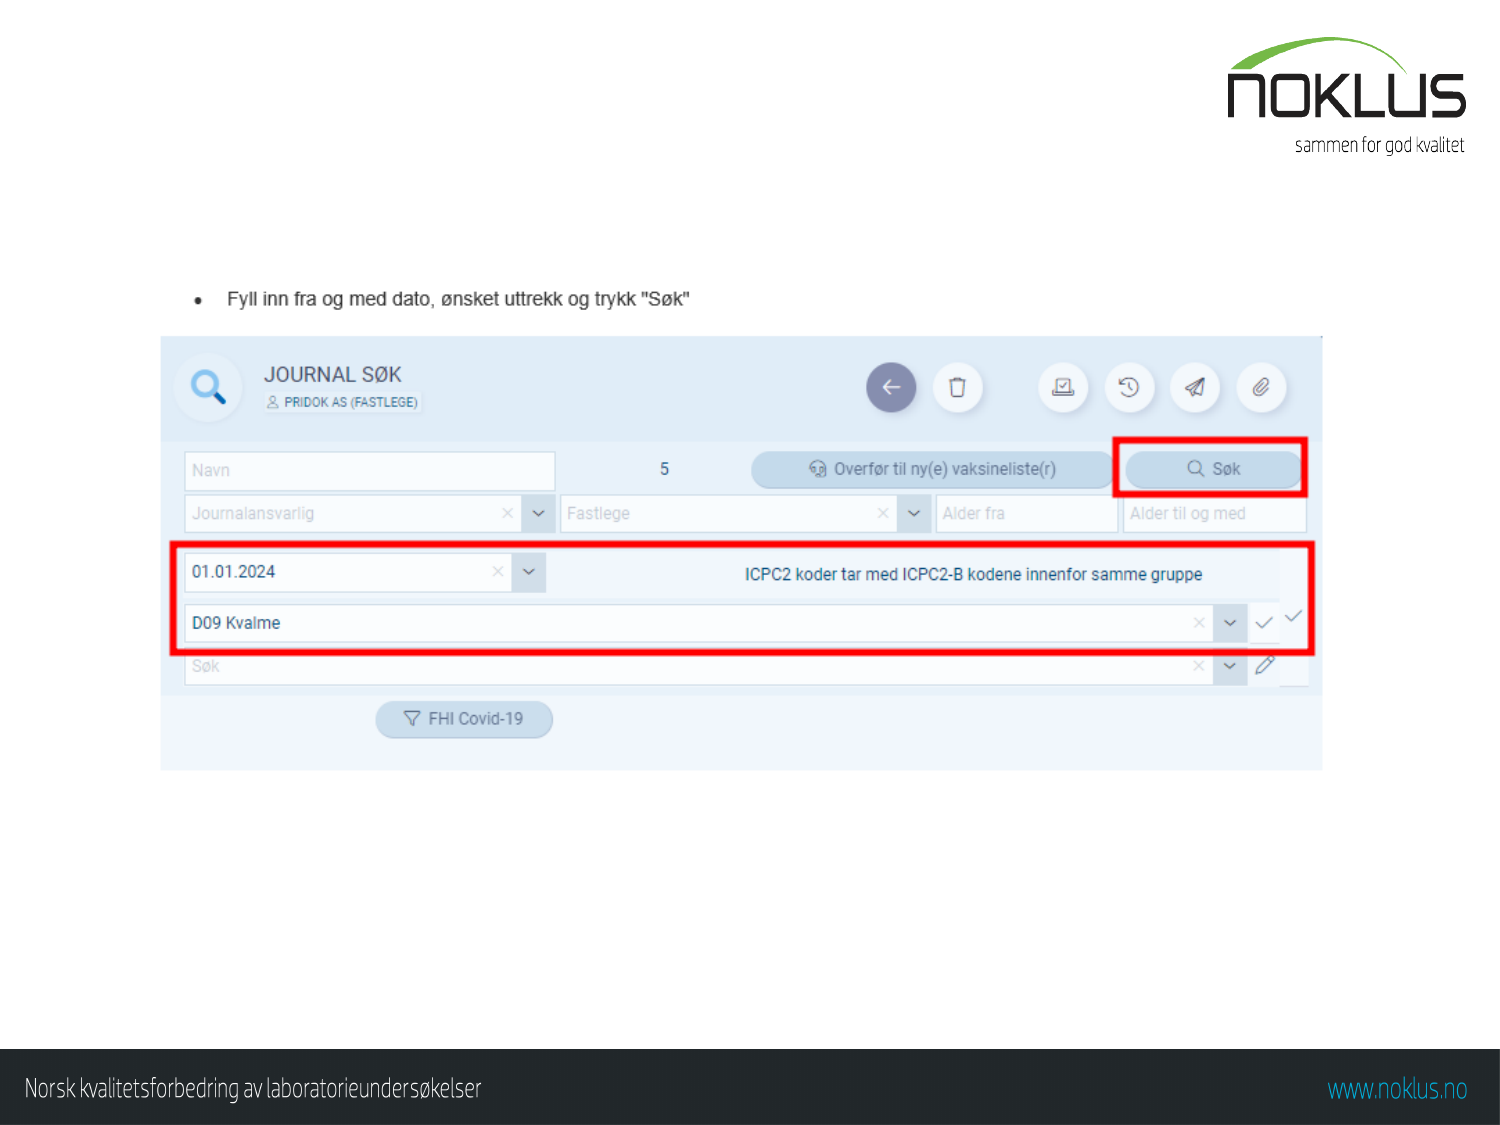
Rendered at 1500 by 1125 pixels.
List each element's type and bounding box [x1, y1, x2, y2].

picture [147, 278, 1392, 791]
picture [0, 1049, 1500, 1125]
picture [1228, 37, 1466, 156]
